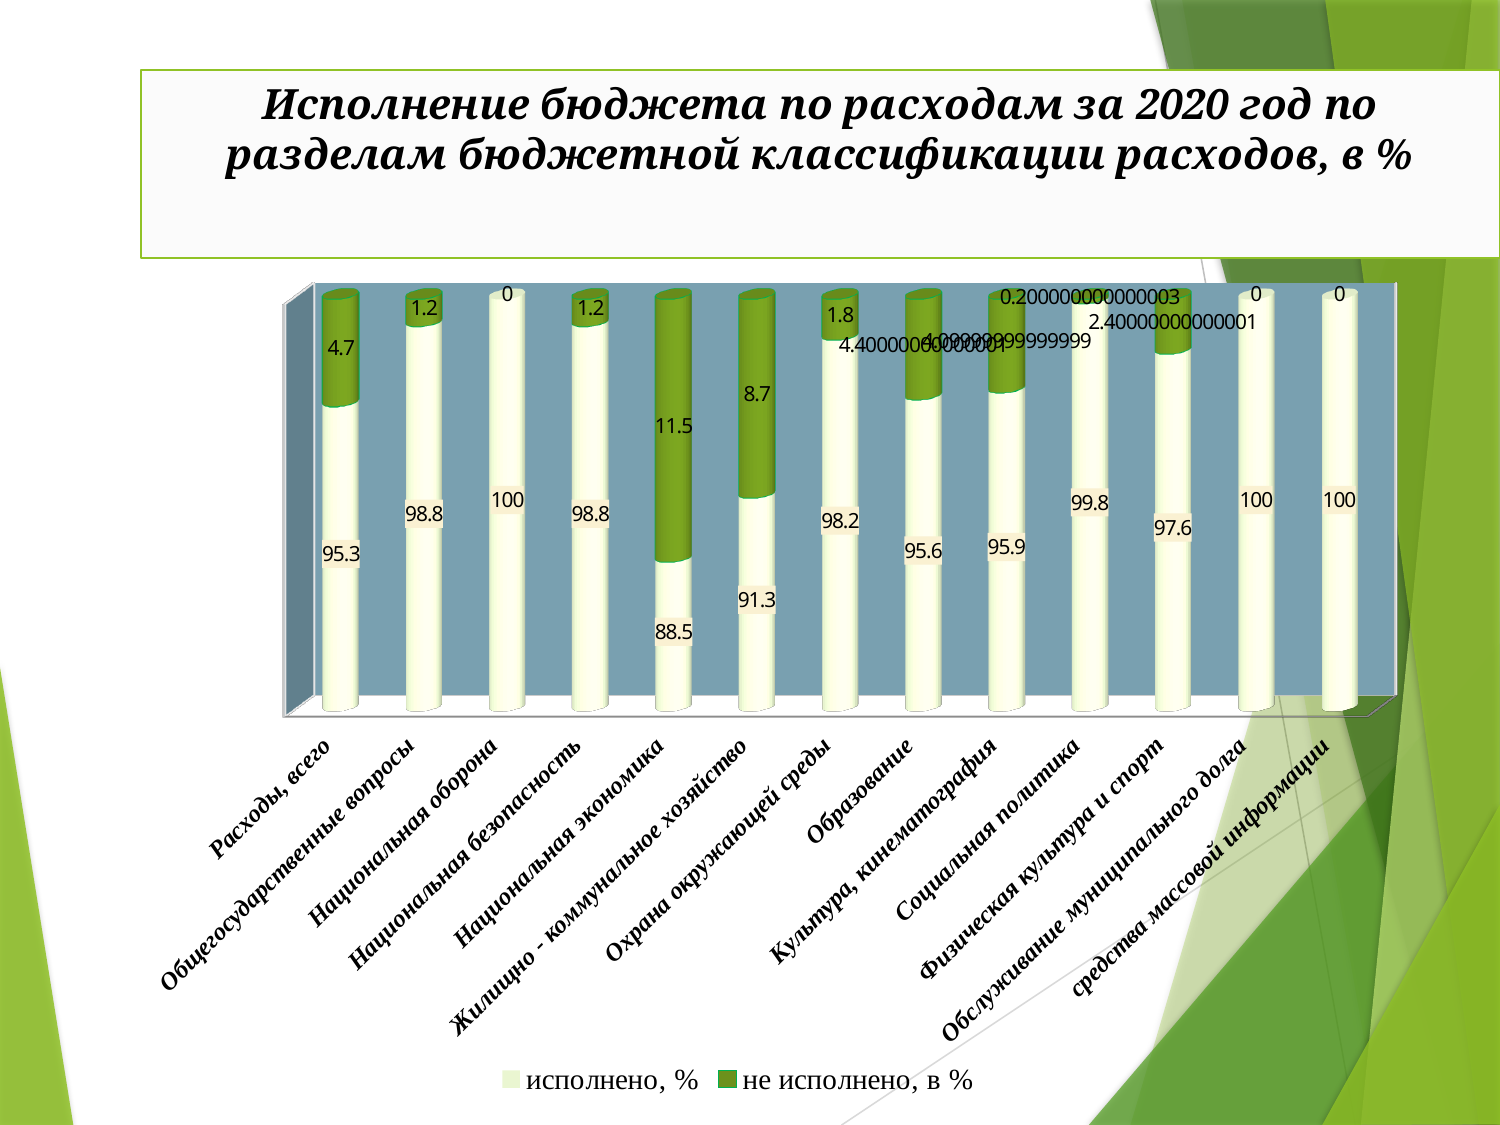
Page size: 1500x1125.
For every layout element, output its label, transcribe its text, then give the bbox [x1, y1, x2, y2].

chart [22, 257, 1454, 1103]
title Исполнение бюджета по расходам за 2020 год по разделам бюджетной классификации расходов, в % [140, 69, 1500, 259]
